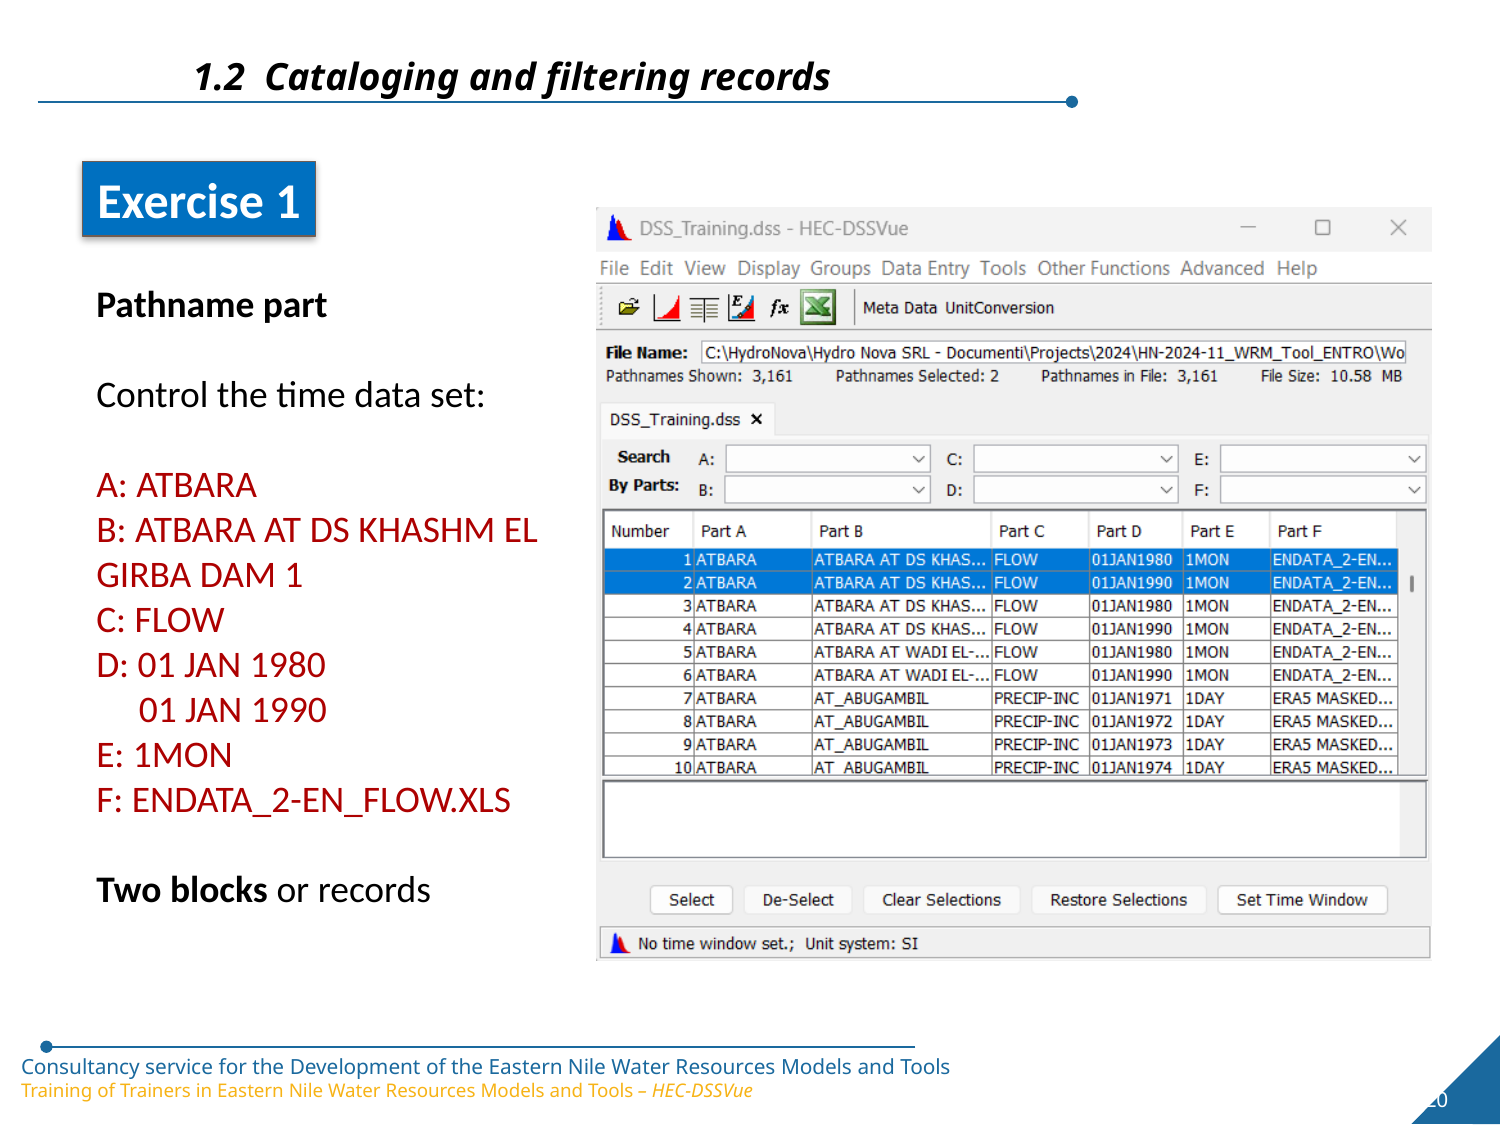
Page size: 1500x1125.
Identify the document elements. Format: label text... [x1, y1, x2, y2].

text_box 1.2 Cataloging and filtering records [178, 22, 1468, 106]
picture [596, 206, 1433, 961]
text_box Pathname part Control the time data set: A: ATBARA B: ATBARA AT DS KHASHM EL GIRBA DAM 1 C: FLOW D: 01 JAN 1980 01 JAN 1990 E: 1MON F: ENDATA_2-EN_FLOW.XLS Two blocks or records [81, 272, 592, 963]
text_box Exercise 1 [82, 161, 316, 237]
